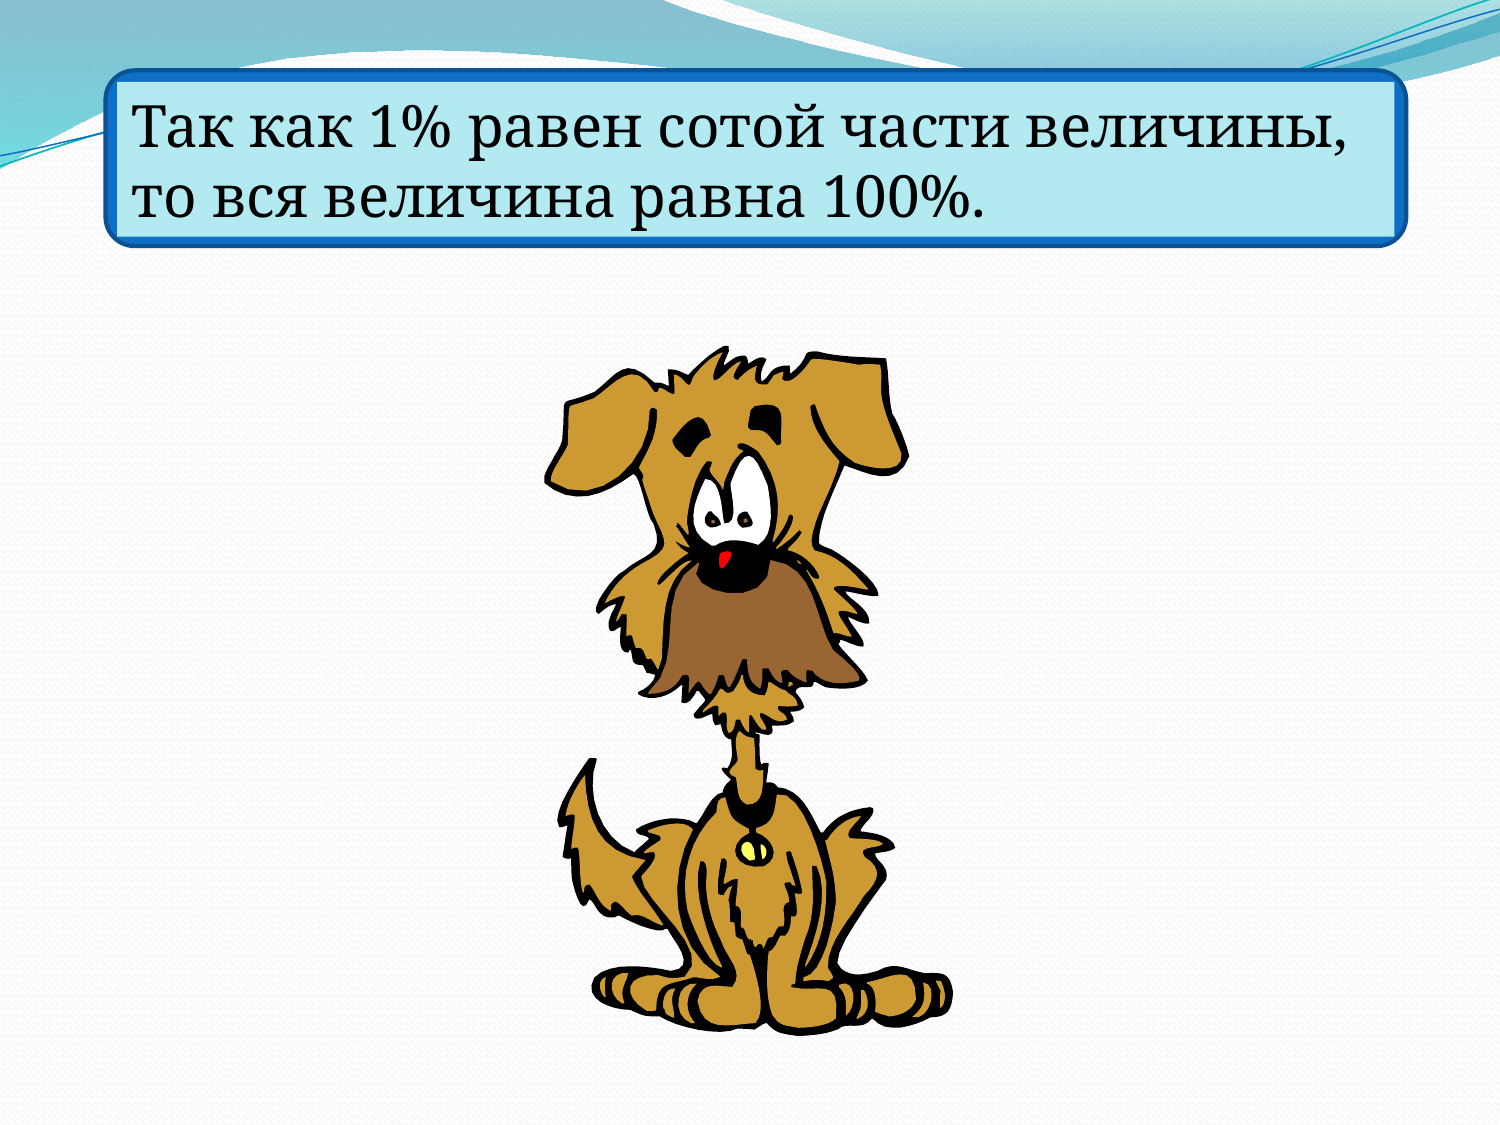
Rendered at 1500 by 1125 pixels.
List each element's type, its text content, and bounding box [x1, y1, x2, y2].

text_box Так как 1% равен сотой части величины, то вся величина равна 100%. [117, 81, 1395, 237]
text_box [103, 68, 1409, 249]
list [543, 317, 957, 1038]
